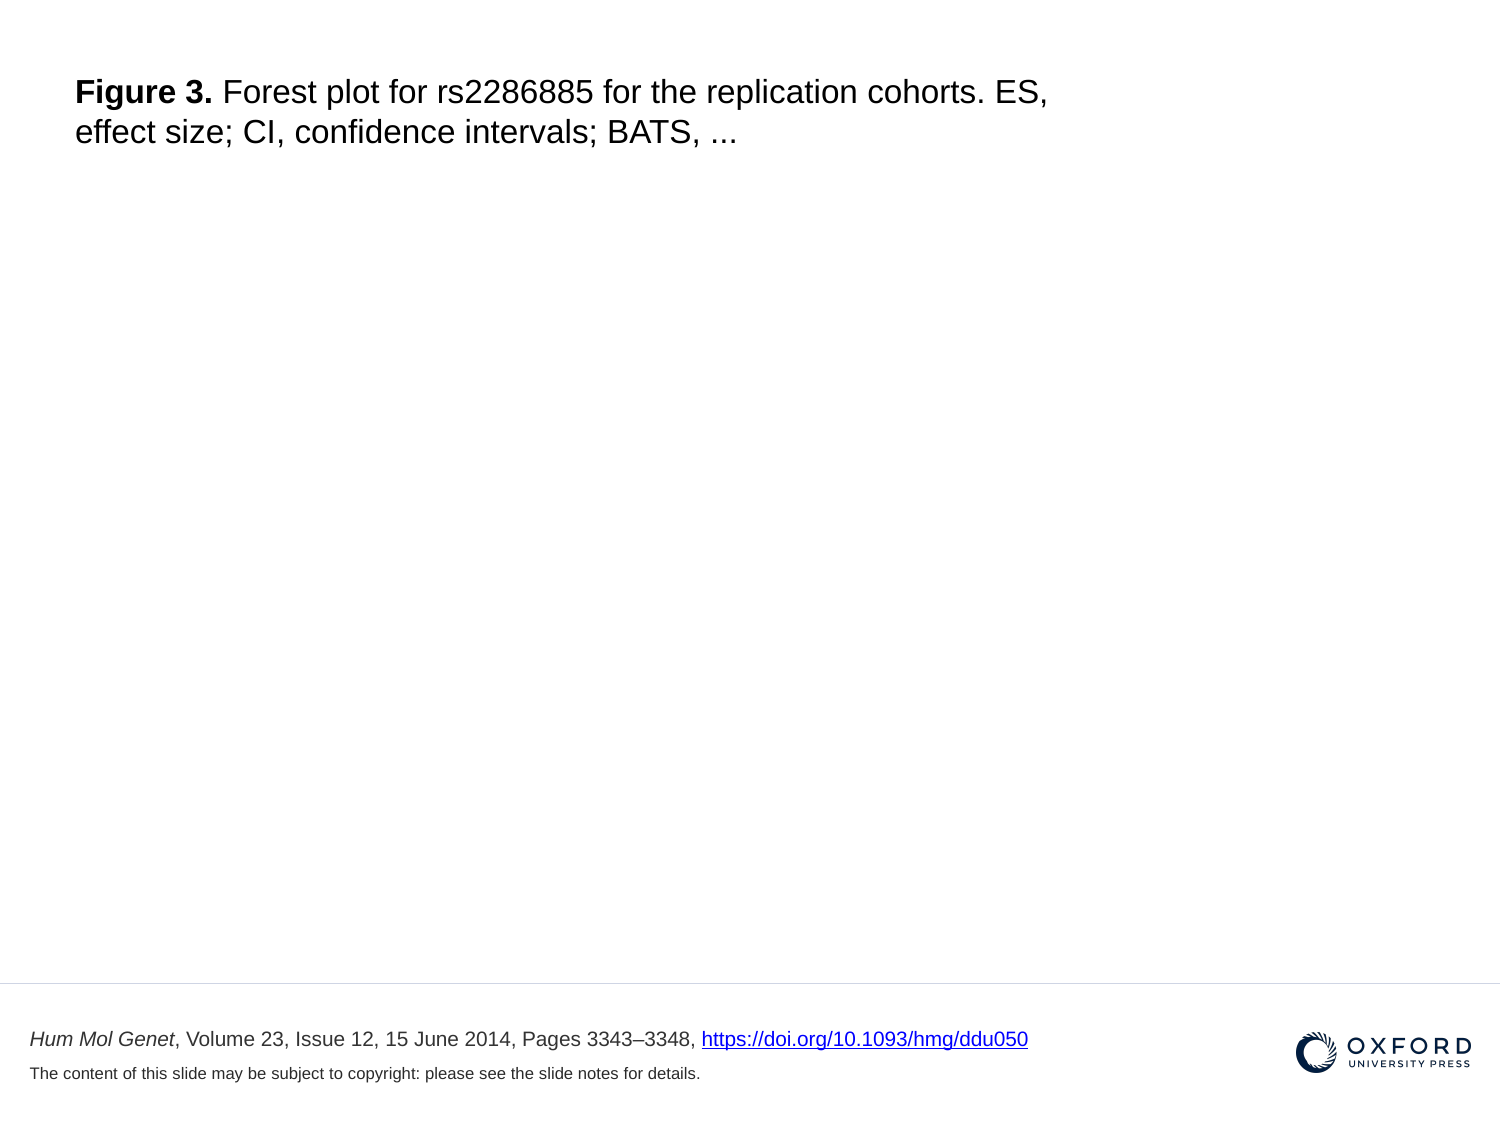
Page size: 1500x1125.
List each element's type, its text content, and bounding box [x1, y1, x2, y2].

title Figure 3. Forest plot for rs2286885 for the replication cohorts. ES, effect size; CI, confidence intervals; BATS, ... [75, 69, 1078, 171]
picture [1296, 1032, 1471, 1073]
footer Hum Mol Genet, Volume 23, Issue 12, 15 June 2014, Pages 3343–3348, https://doi.org/10.1093/hmg/ddu050 The content of this slide may be subject to copyright: please see the slide notes for details. [0, 983, 1260, 1125]
